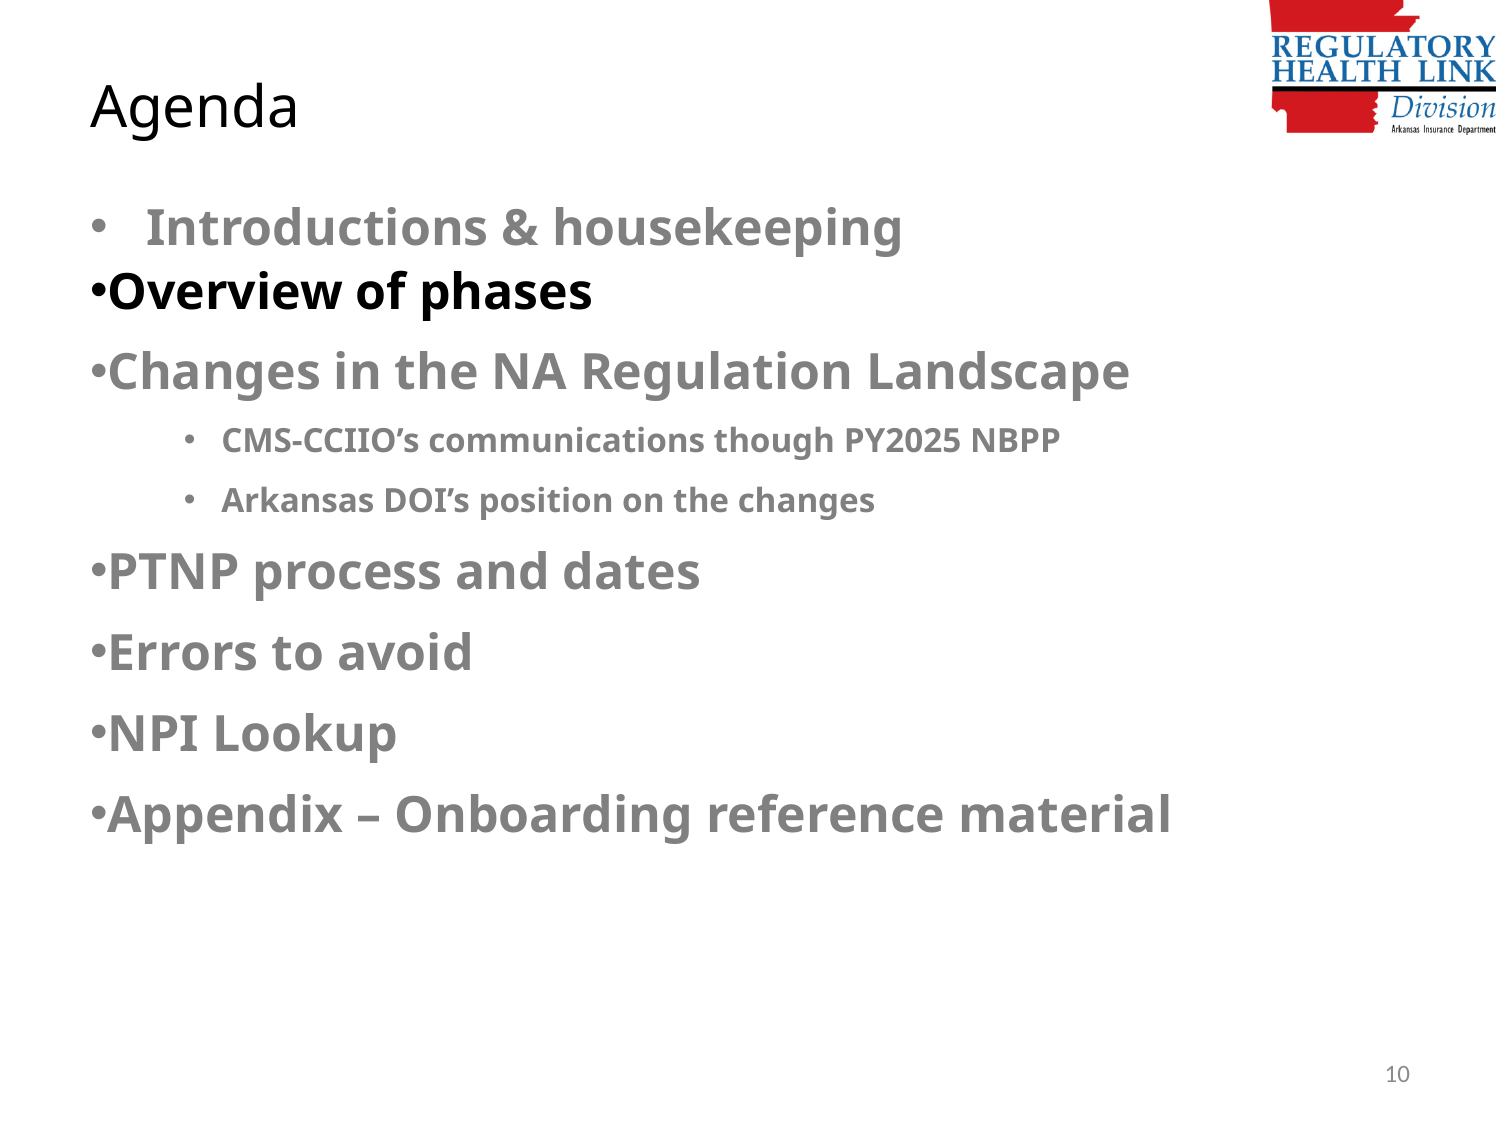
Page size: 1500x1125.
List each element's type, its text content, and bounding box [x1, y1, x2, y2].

title Agenda [75, 45, 1200, 163]
slide_number 10 [1074, 1042, 1425, 1103]
picture [1269, 0, 1496, 135]
list Introductions & housekeeping Overview of phases Changes in the NA Regulation Landscape CMS-CCIIO’s communications though PY2025 NBPP Arkansas DOI’s position on the changes PTNP process and dates Errors to avoid NPI Lookup Appendix – Onboarding reference material [75, 187, 1425, 1005]
